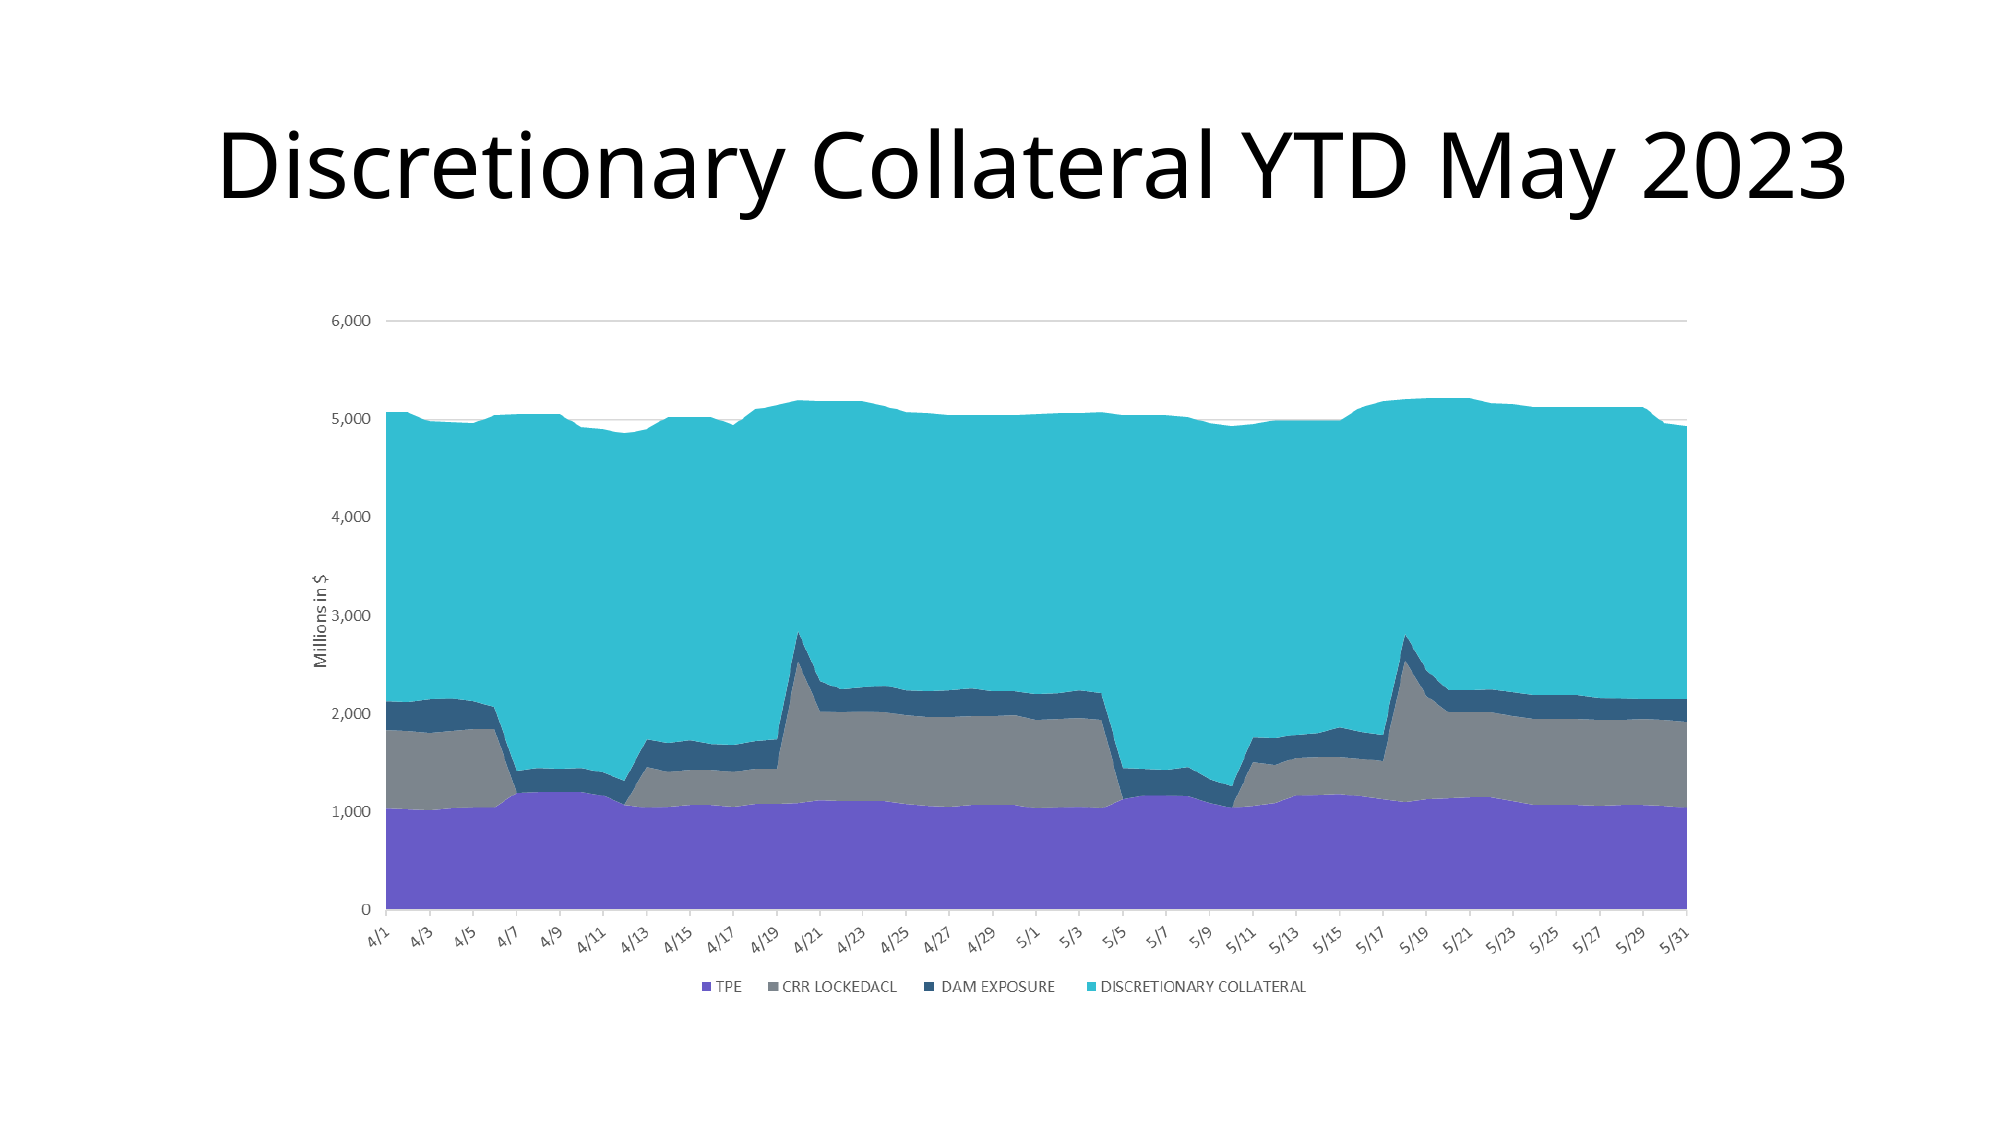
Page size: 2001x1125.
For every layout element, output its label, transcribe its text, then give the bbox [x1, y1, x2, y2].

title Discretionary Collateral YTD May 2023 [137, 59, 1930, 278]
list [277, 299, 1723, 1014]
